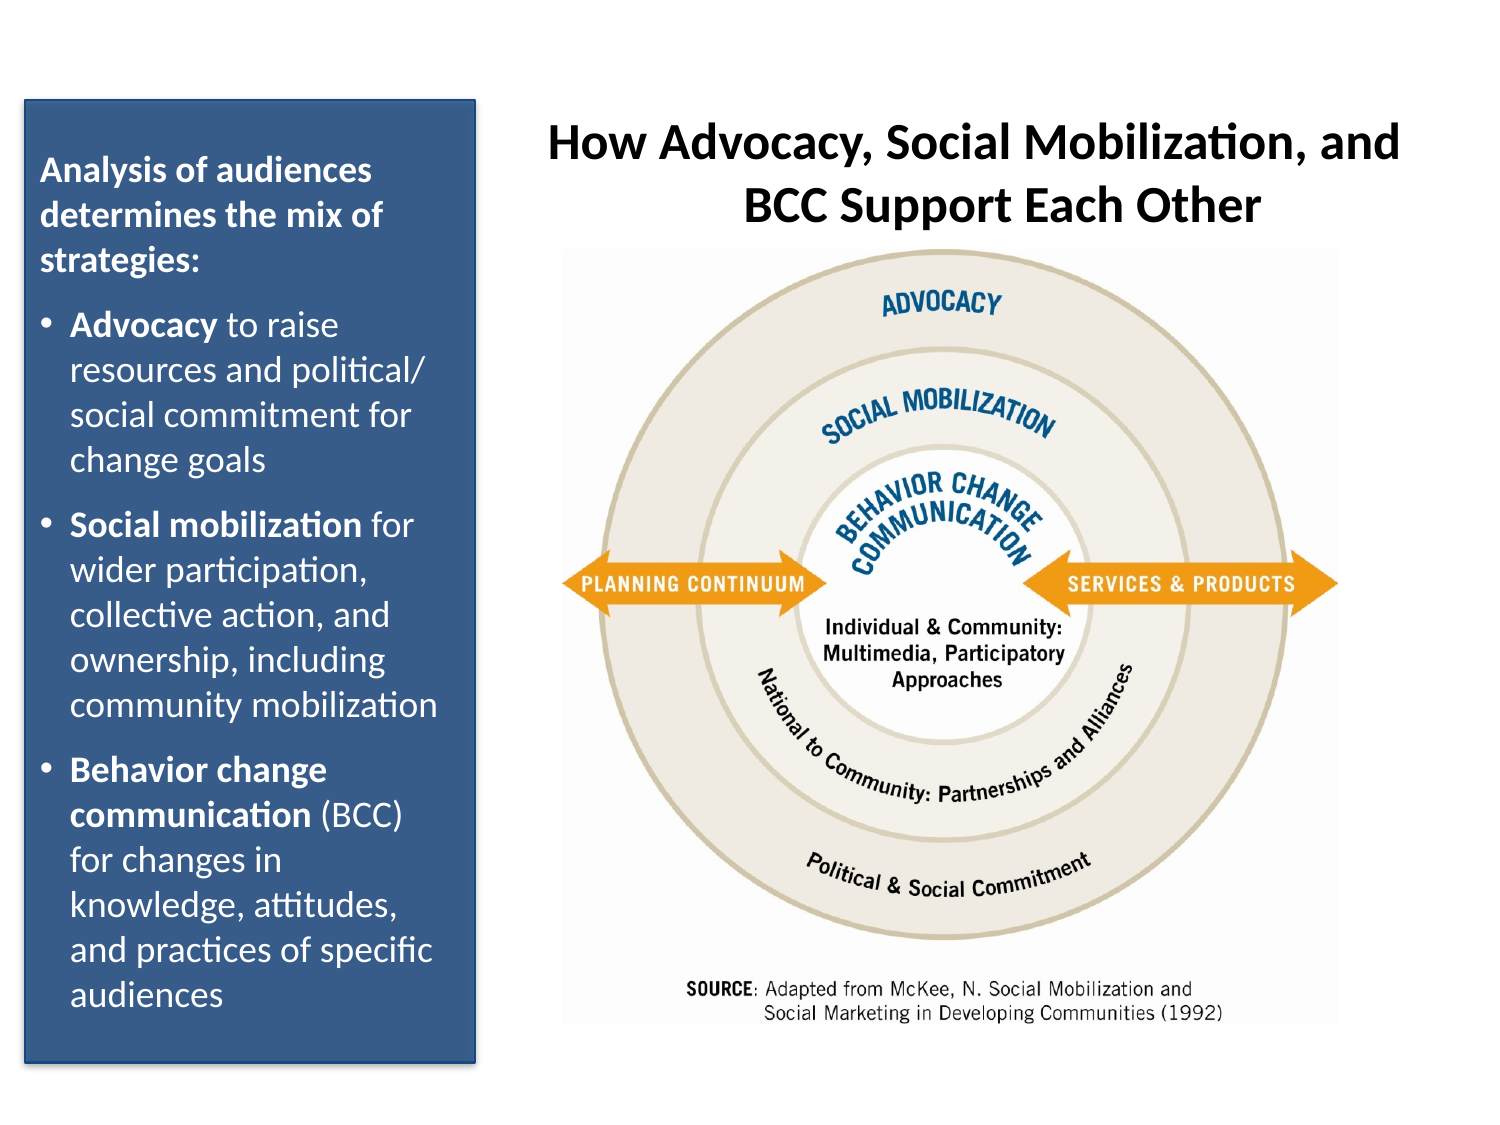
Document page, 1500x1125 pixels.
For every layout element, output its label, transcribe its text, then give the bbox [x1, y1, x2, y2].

picture [562, 249, 1338, 1024]
list How Advocacy, Social Mobilization, and BCC Support Each Other [512, 99, 1438, 1001]
list Analysis of audiences determines the mix of strategies: Advocacy to raise resources and political/ social commitment for change goals Social mobilization for wider participation, collective action, and ownership, including community mobilization Behavior change communication (BCC) for changes in knowledge, attitudes, and practices of specific audiences [24, 137, 463, 1051]
